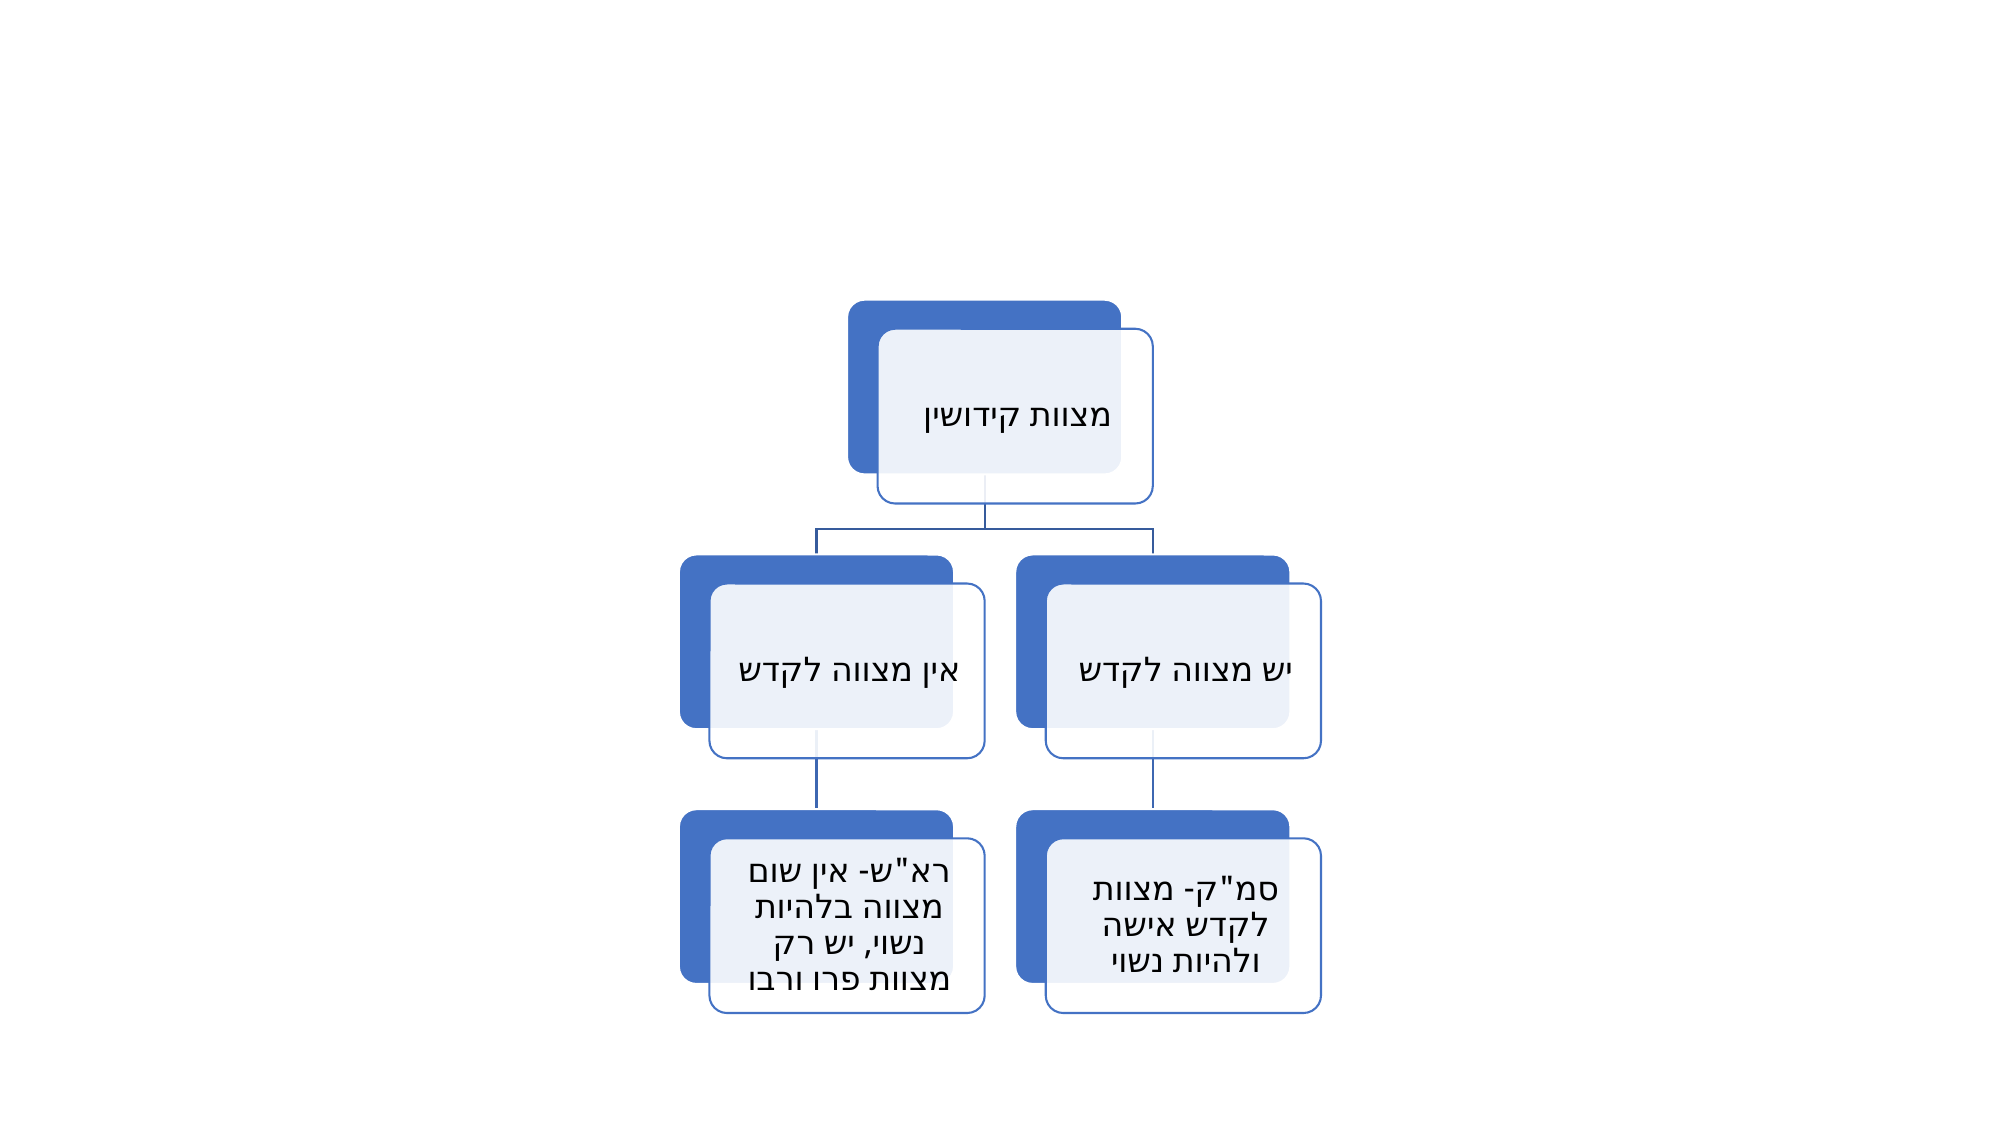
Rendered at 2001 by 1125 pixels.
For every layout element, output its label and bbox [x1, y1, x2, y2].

list [137, 299, 1863, 1014]
